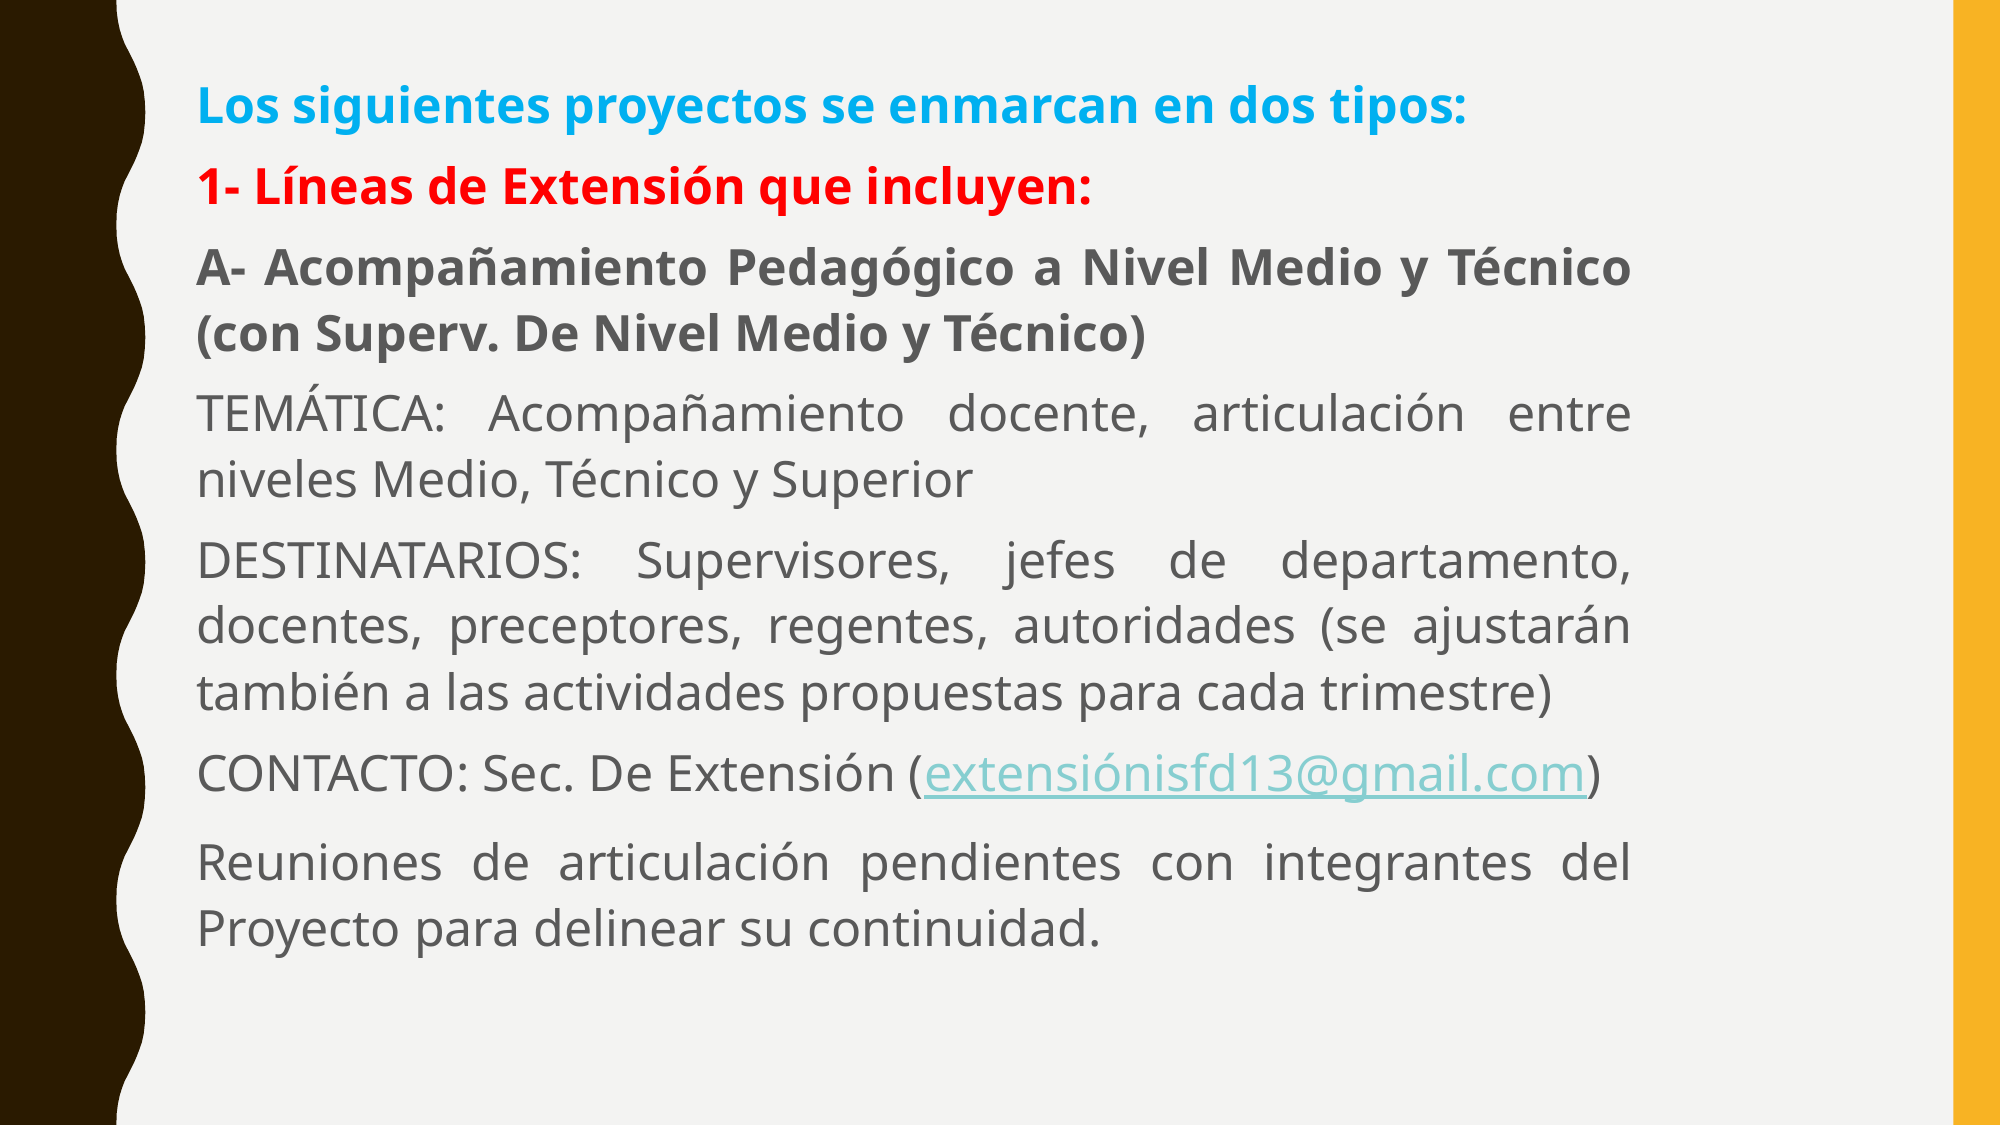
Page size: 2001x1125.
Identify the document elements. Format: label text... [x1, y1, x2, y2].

list Los siguientes proyectos se enmarcan en dos tipos: 1- Líneas de Extensión que incluyen: A- Acompañamiento Pedagógico a Nivel Medio y Técnico (con Superv. De Nivel Medio y Técnico) TEMÁTICA: Acompañamiento docente, articulación entre niveles Medio, Técnico y Superior DESTINATARIOS: Supervisores, jefes de departamento, docentes, preceptores, regentes, autoridades (se ajustarán también a las actividades propuestas para cada trimestre) CONTACTO: Sec. De Extensión (extensiónisfd13@gmail.com) Reuniones de articulación pendientes con integrantes del Proyecto para delinear su continuidad. [181, 60, 1649, 1025]
